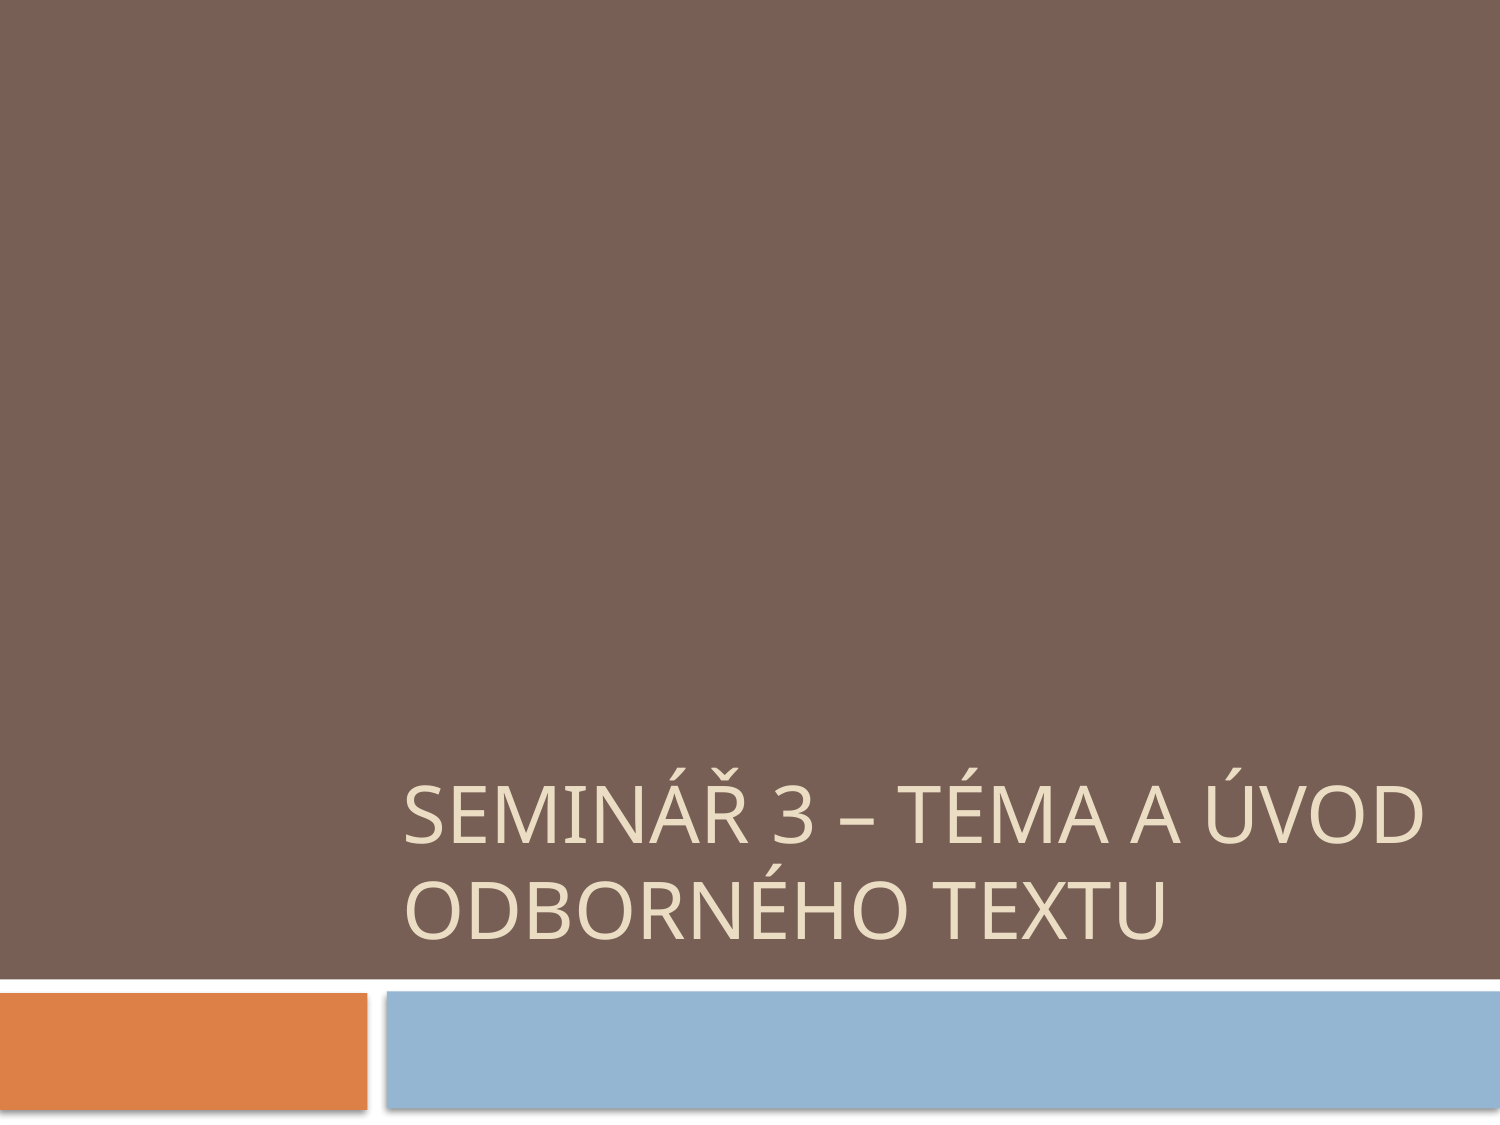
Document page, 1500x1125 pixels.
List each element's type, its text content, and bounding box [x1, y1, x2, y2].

title Seminář 3 – Téma a úvod odborného textu [387, 662, 1450, 963]
